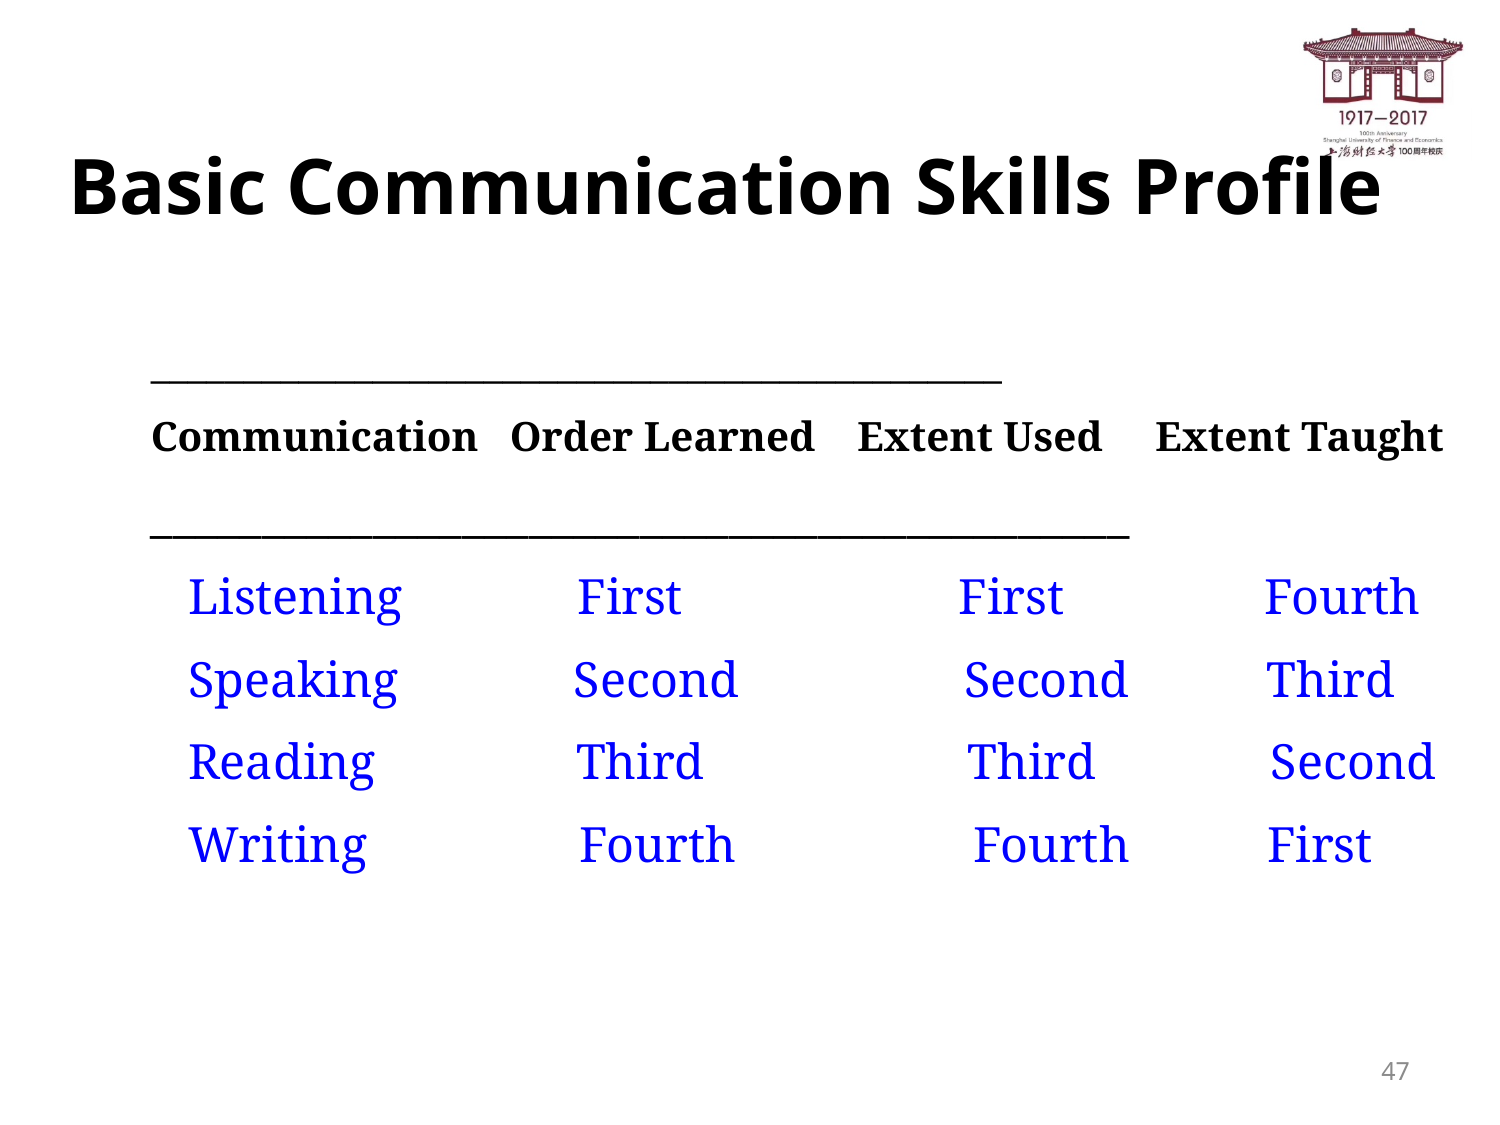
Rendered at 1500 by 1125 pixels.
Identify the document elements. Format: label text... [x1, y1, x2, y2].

slide_number 47 [1074, 1042, 1425, 1103]
list ______________________________________________ Communication Order Learned Extent Used Extent Taught ____________________________________________ Listening First First Fourth Speaking Second Second Third Reading Third Third Second Writing Fourth Fourth First [135, 331, 1469, 929]
title Basic Communication Skills Profile [53, 90, 1404, 278]
picture [1293, 0, 1472, 161]
